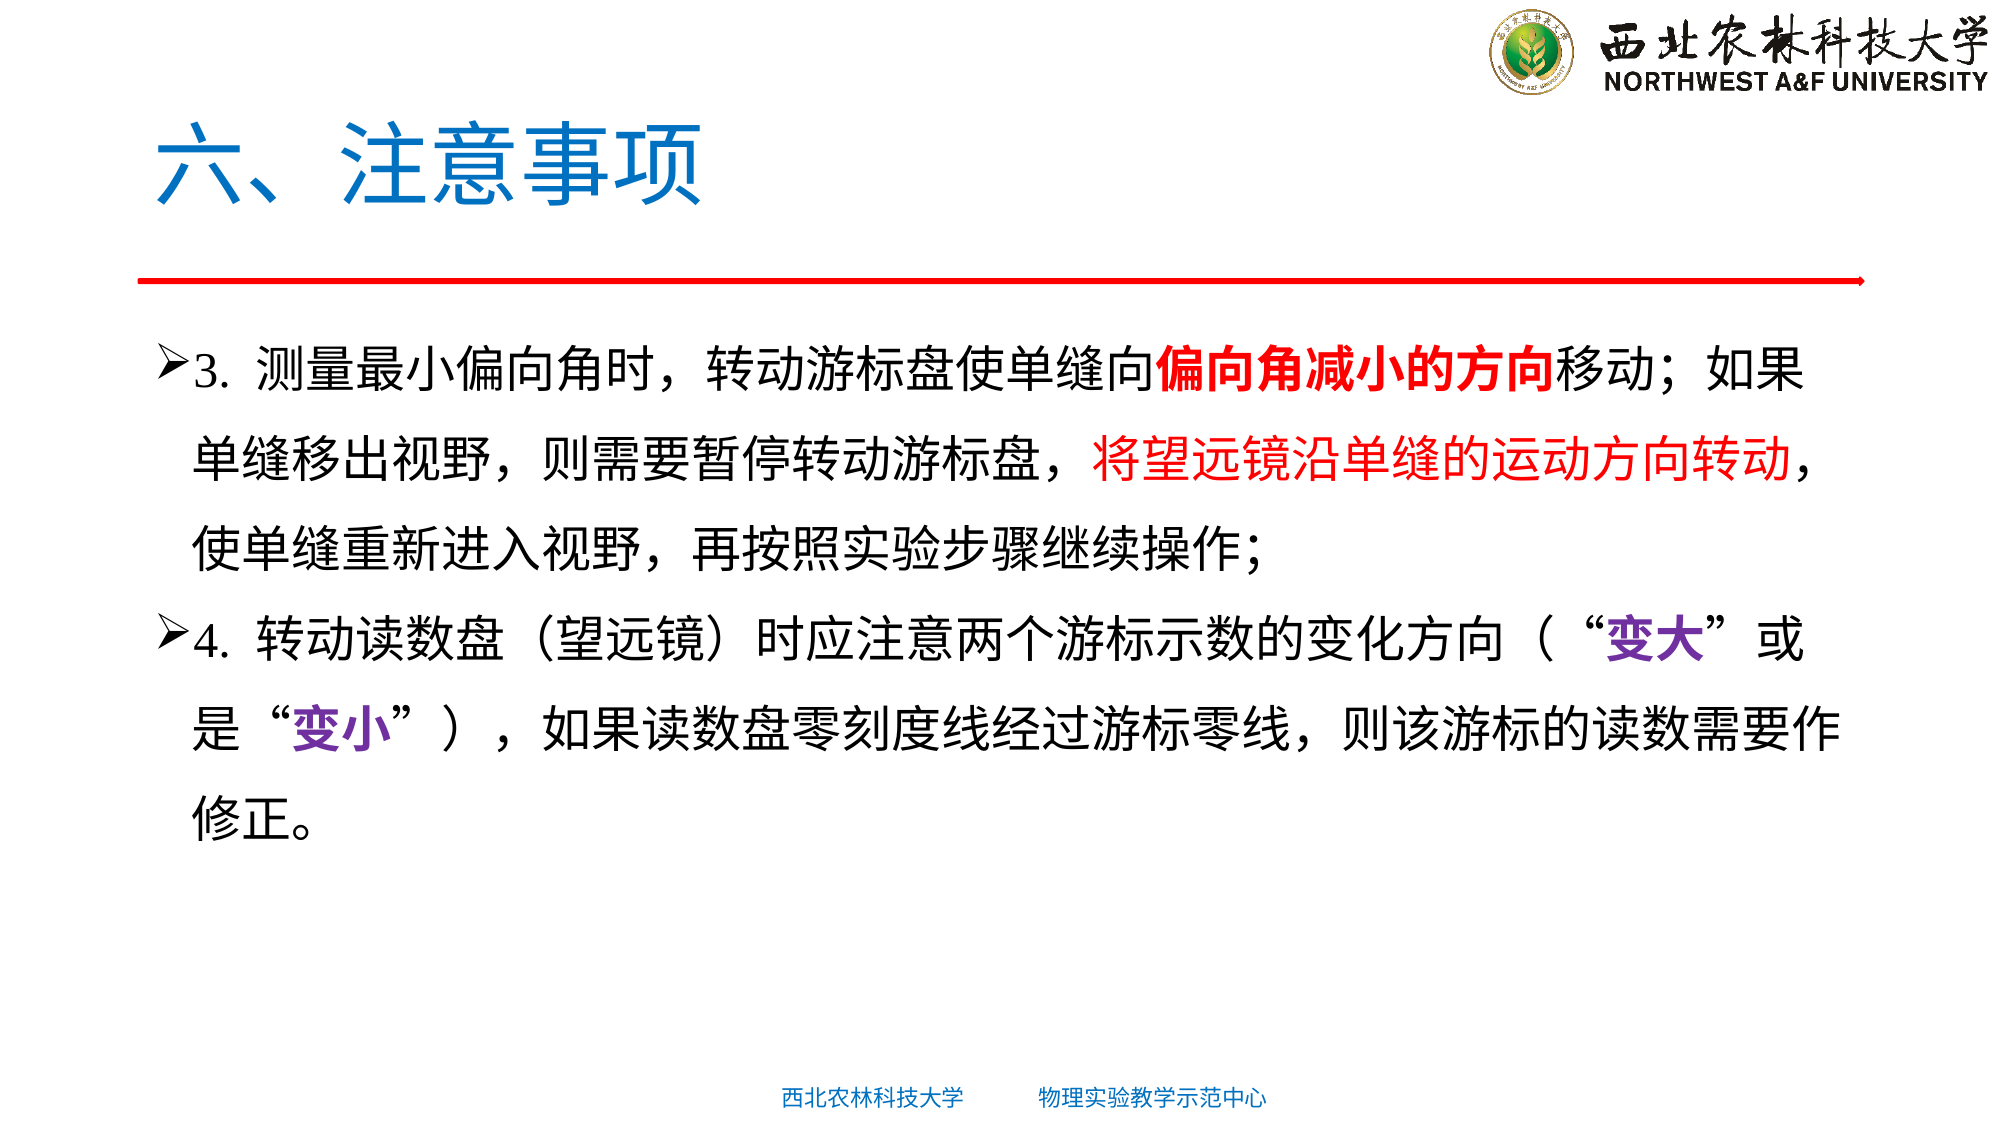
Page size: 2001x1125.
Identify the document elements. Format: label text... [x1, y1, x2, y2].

title 六、注意事项 [138, 60, 1864, 278]
picture [1489, 9, 1988, 95]
list 3. 测量最小偏向角时，转动游标盘使单缝向偏向角减小的方向移动；如果单缝移出视野，则需要暂停转动游标盘，将望远镜沿单缝的运动方向转动，使单缝重新进入视野，再按照实验步骤继续操作； 4. 转动读数盘（望远镜）时应注意两个游标示数的变化方向（“变大”或是“变小”），如果读数盘零刻度线经过游标零线，则该游标的读数需要作修正。 [138, 299, 1864, 1014]
